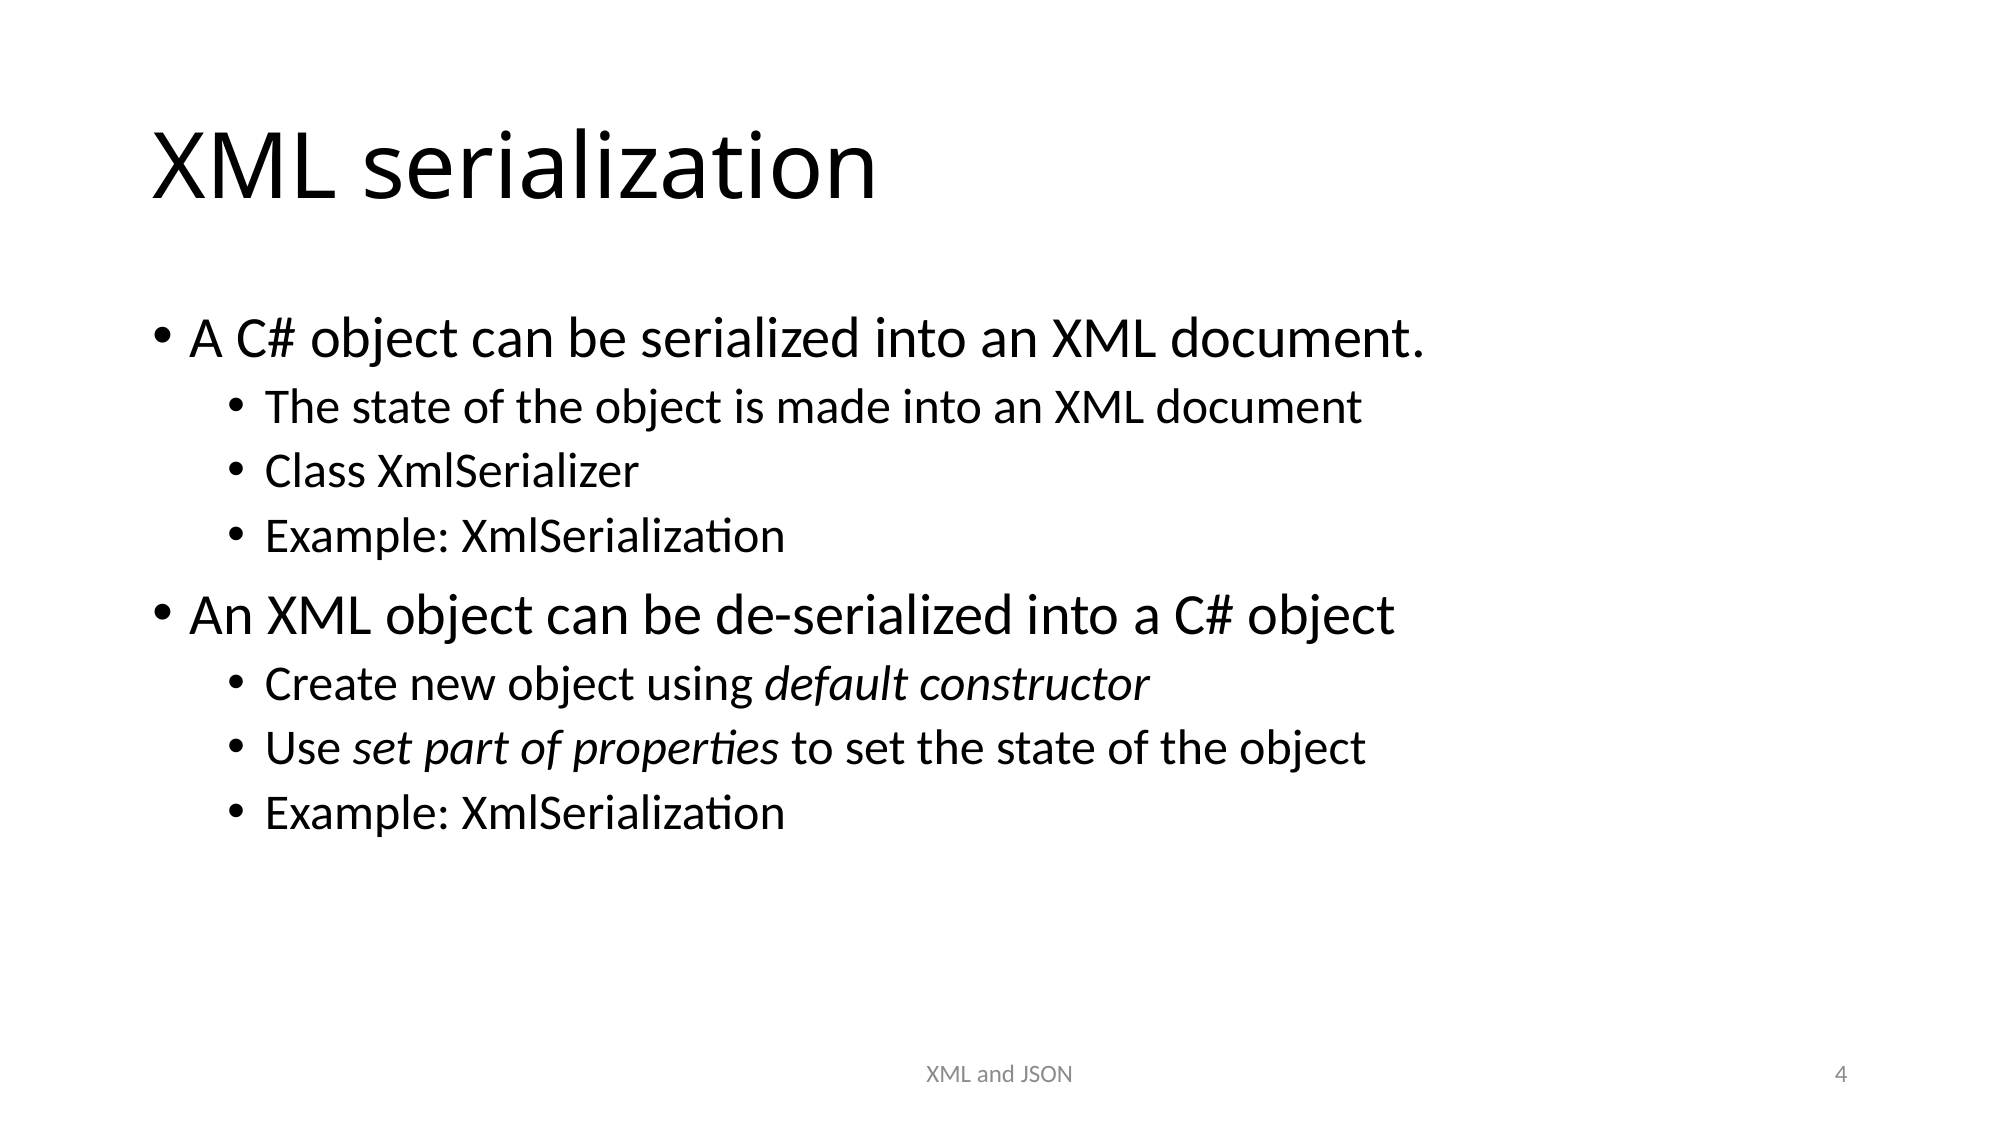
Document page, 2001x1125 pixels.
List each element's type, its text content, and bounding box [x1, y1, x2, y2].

title XML serialization [137, 59, 1863, 278]
footer XML and JSON [662, 1042, 1338, 1103]
slide_number 4 [1412, 1042, 1863, 1103]
list A C# object can be serialized into an XML document. The state of the object is made into an XML document Class XmlSerializer Example: XmlSerialization An XML object can be de-serialized into a C# object Create new object using default constructor Use set part of properties to set the state of the object Example: XmlSerialization [137, 299, 1863, 1014]
